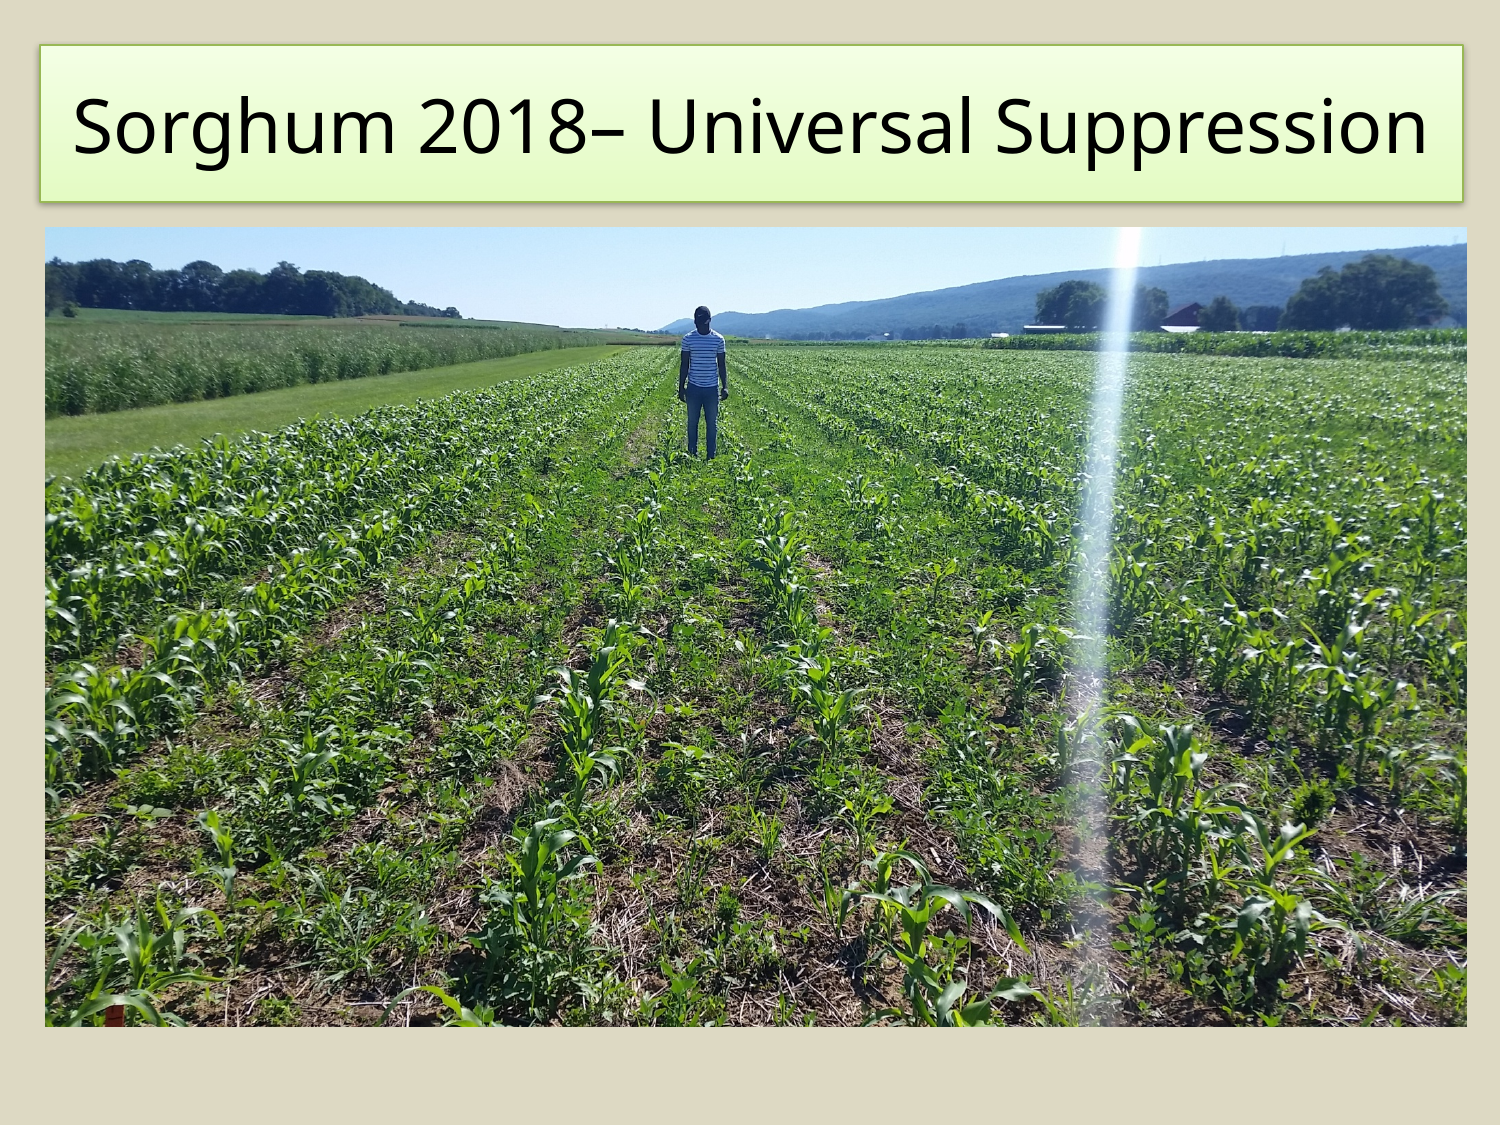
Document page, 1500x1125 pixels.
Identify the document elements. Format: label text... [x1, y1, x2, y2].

picture [45, 227, 1468, 1028]
title Sorghum 2018– Universal Suppression [39, 44, 1464, 203]
